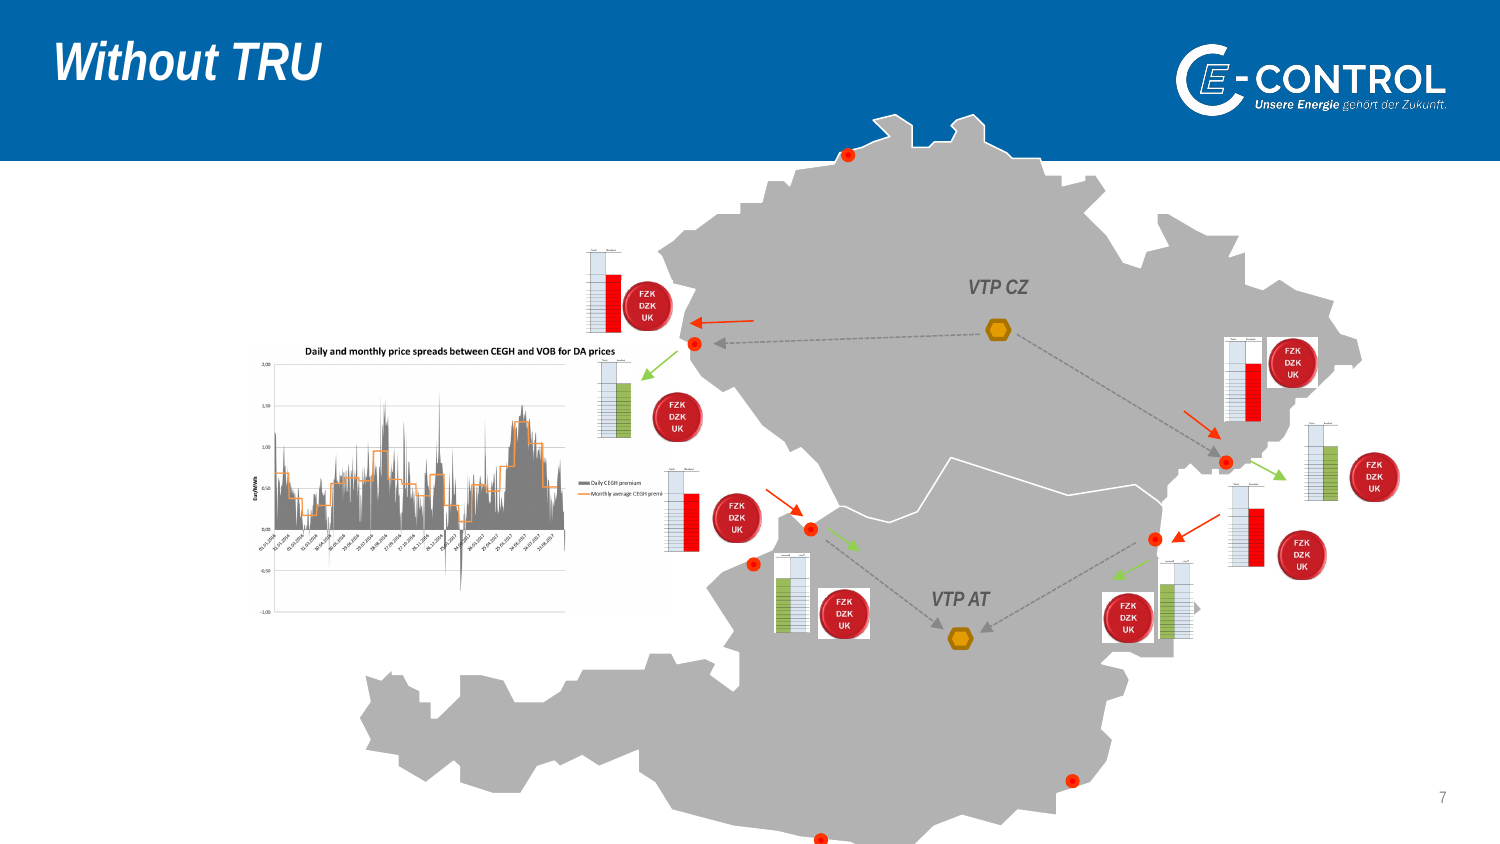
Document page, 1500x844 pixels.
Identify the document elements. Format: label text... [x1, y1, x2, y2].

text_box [713, 333, 981, 344]
slide_number 7 [1368, 782, 1447, 812]
picture [1275, 529, 1328, 580]
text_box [1183, 410, 1222, 440]
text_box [827, 527, 861, 552]
picture [818, 587, 870, 639]
picture [1227, 482, 1265, 567]
title Without TRU [53, 31, 1146, 91]
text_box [1140, 560, 1150, 581]
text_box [358, 114, 1364, 844]
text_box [640, 350, 678, 381]
picture [1224, 337, 1262, 422]
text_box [825, 539, 945, 630]
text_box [1249, 460, 1288, 481]
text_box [979, 542, 1137, 633]
picture [585, 248, 673, 333]
picture [249, 343, 703, 616]
picture [774, 552, 810, 633]
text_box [689, 320, 754, 324]
picture [1266, 337, 1319, 388]
picture [1348, 450, 1400, 502]
picture [1303, 421, 1339, 501]
picture [1102, 592, 1154, 644]
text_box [1016, 334, 1222, 458]
picture [710, 492, 763, 544]
picture [1158, 558, 1194, 639]
picture [1176, 44, 1446, 116]
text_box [765, 489, 804, 517]
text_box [1171, 514, 1221, 543]
